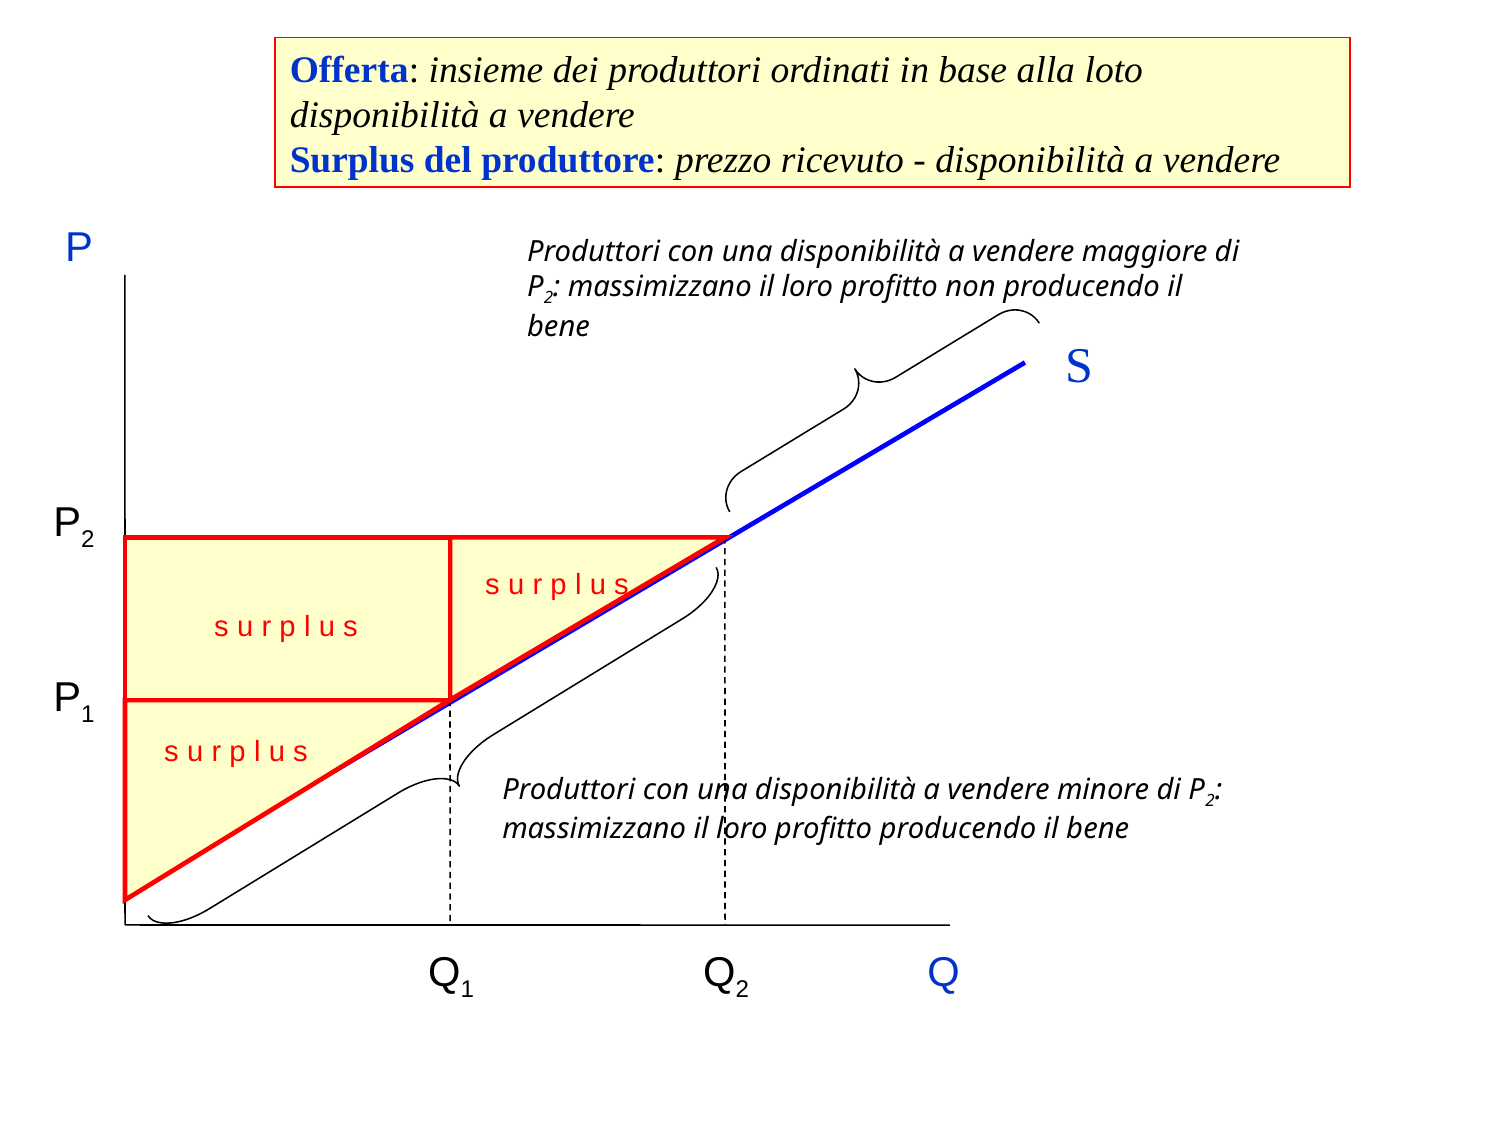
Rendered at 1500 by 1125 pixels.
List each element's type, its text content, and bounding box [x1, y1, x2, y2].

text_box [124, 891, 451, 901]
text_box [512, 224, 1263, 422]
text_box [37, 212, 1109, 1003]
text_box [124, 537, 726, 701]
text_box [112, 737, 1238, 883]
text_box Offerta: insieme dei produttori ordinati in base alla loto disponibilità a vendere Surplus del produttore: prezzo ricevuto - disponibilità a vendere [275, 37, 1350, 188]
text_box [124, 709, 451, 735]
